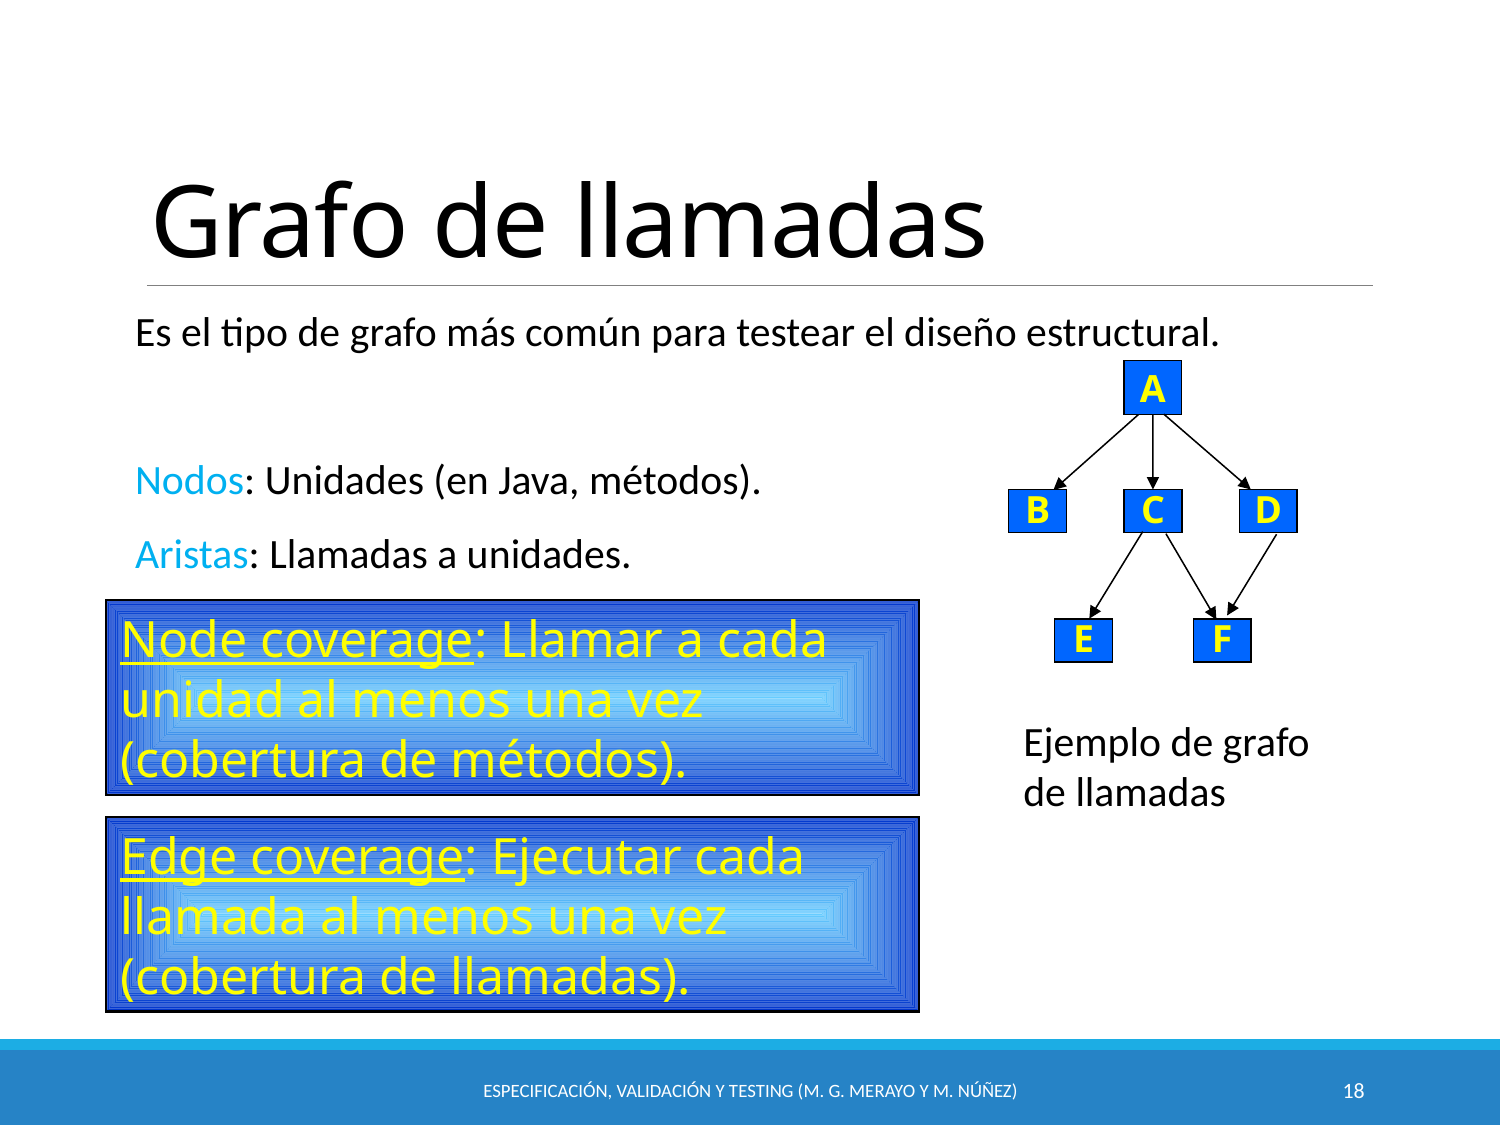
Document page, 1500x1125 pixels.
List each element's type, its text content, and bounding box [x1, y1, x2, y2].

slide_number 18 [1218, 1059, 1380, 1120]
title Grafo de llamadas [135, 47, 1436, 285]
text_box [1008, 356, 1362, 824]
footer Especificación, Validación y Testing (M. G. Merayo y M. Núñez) [453, 1059, 1047, 1120]
list Es el tipo de grafo más común para testear el diseño estructural. Nodos: Unidades (en Java, métodos). Aristas: Llamadas a unidades. [135, 302, 1373, 963]
text_box Node coverage: Llamar a cada unidad al menos una vez (cobertura de métodos). [105, 600, 920, 796]
text_box Edge coverage: Ejecutar cada llamada al menos una vez (cobertura de llamadas). [105, 816, 920, 1012]
